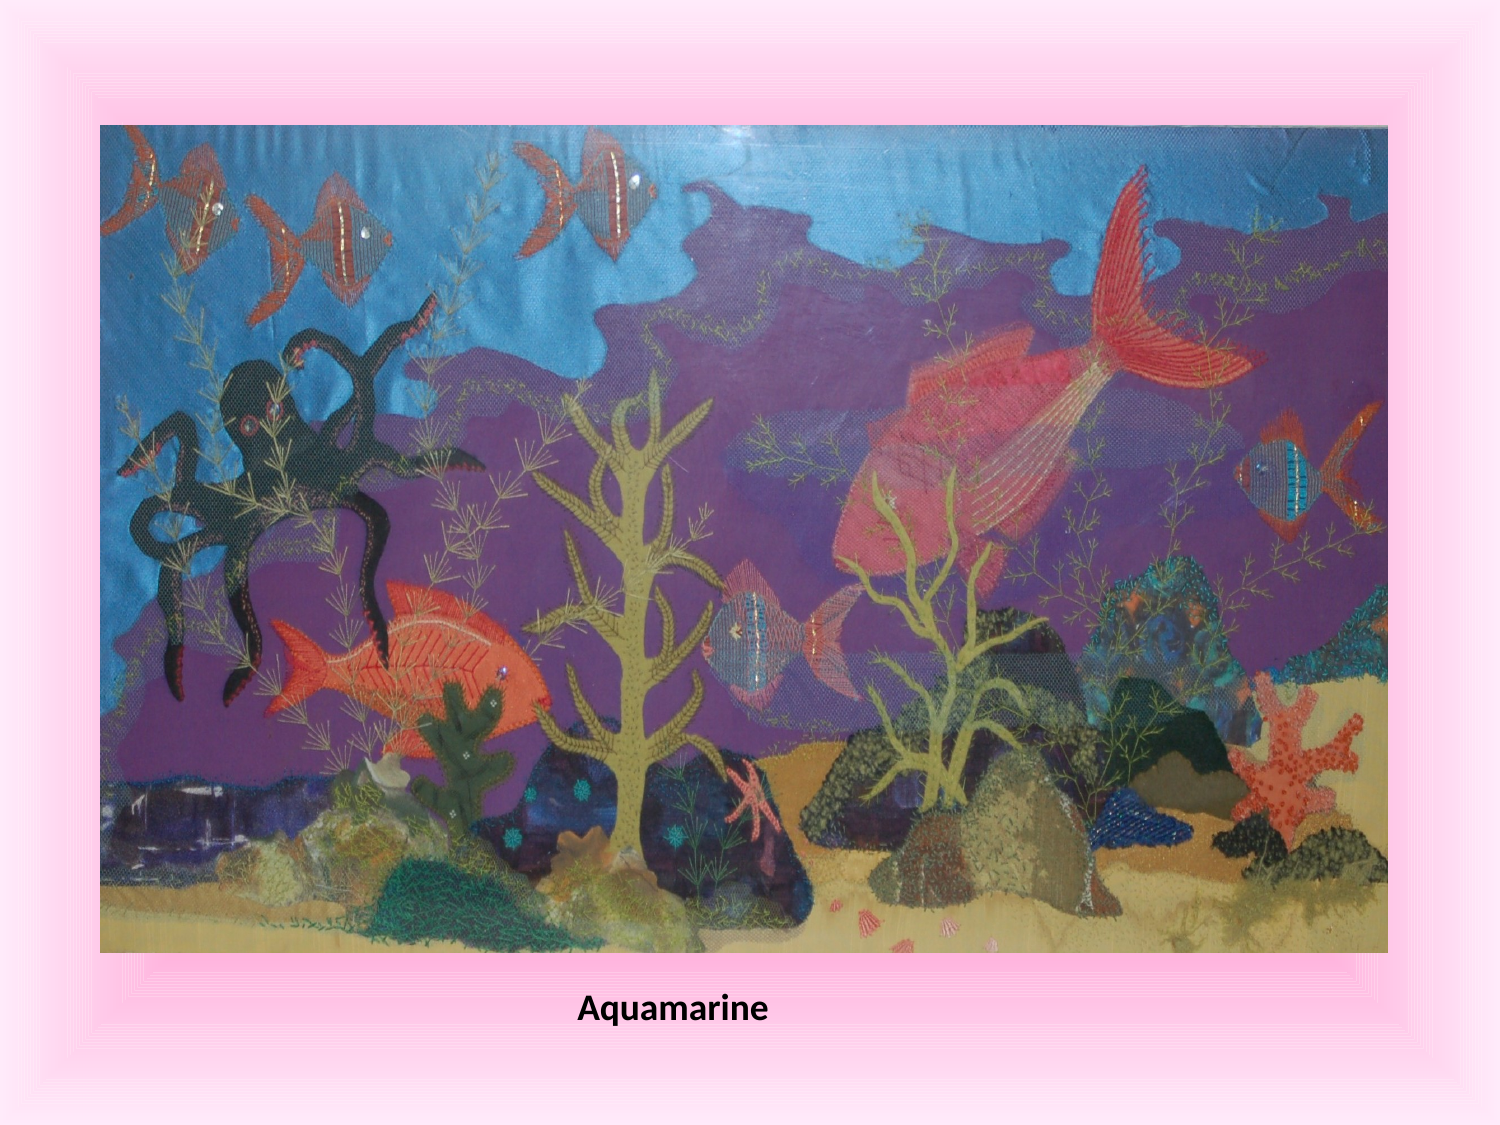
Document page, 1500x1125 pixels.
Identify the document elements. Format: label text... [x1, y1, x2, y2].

picture [100, 125, 1389, 953]
text_box Aquamarine [194, 975, 1152, 1036]
